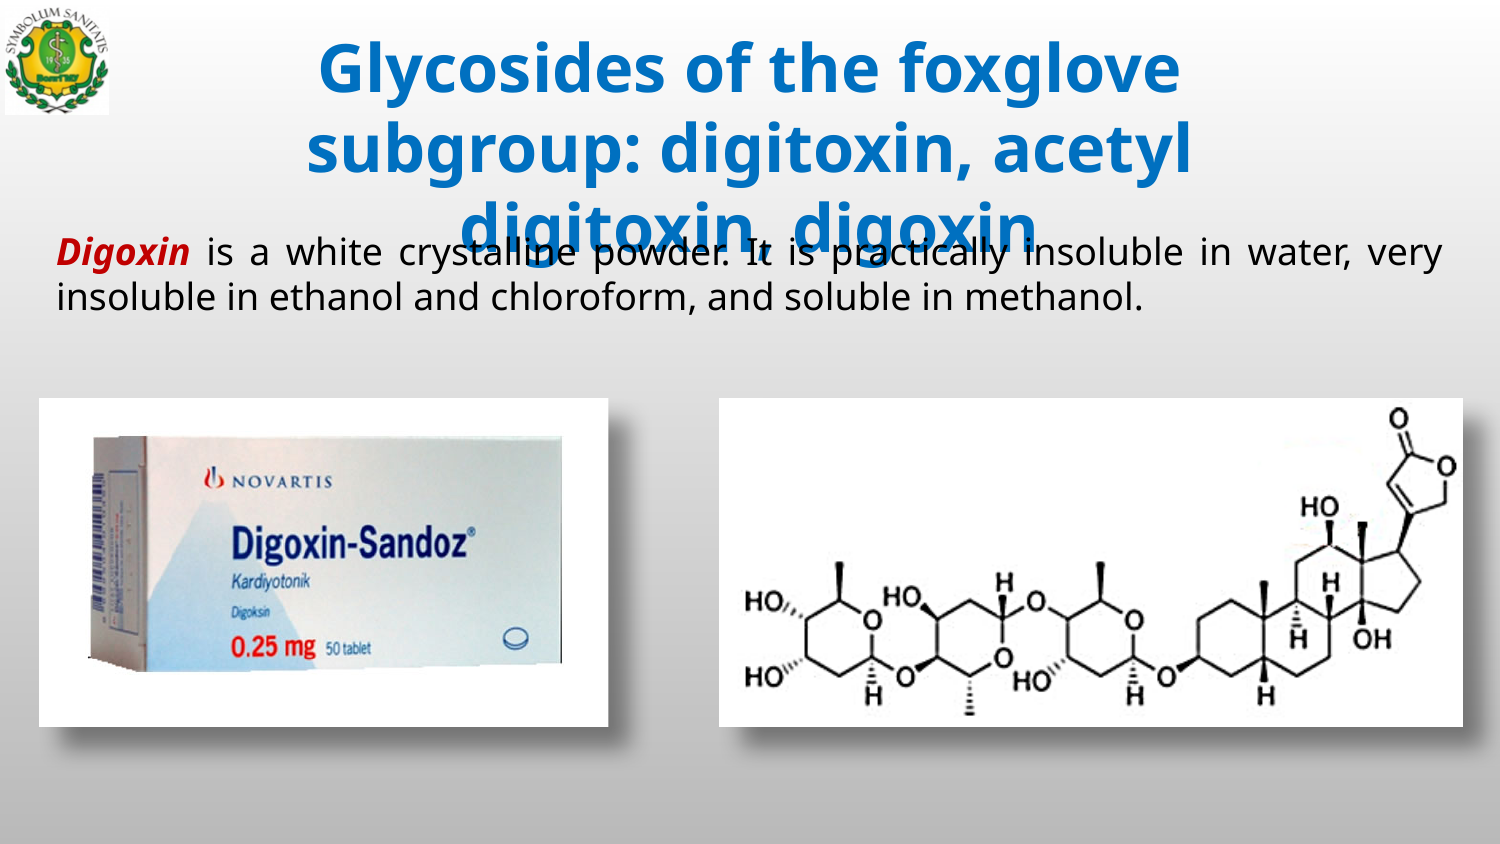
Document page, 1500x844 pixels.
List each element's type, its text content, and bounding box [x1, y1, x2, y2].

text_box Glycosides of the foxglove subgroup: digitoxin, acetyl digitoxin, digoxin [159, 18, 1341, 220]
picture [38, 397, 609, 727]
picture [5, 7, 110, 115]
text_box Digoxin is a white crystalline powder. It is practically insoluble in water, very insoluble in ethanol and chloroform, and soluble in methanol. [41, 220, 1459, 326]
picture [719, 397, 1464, 727]
